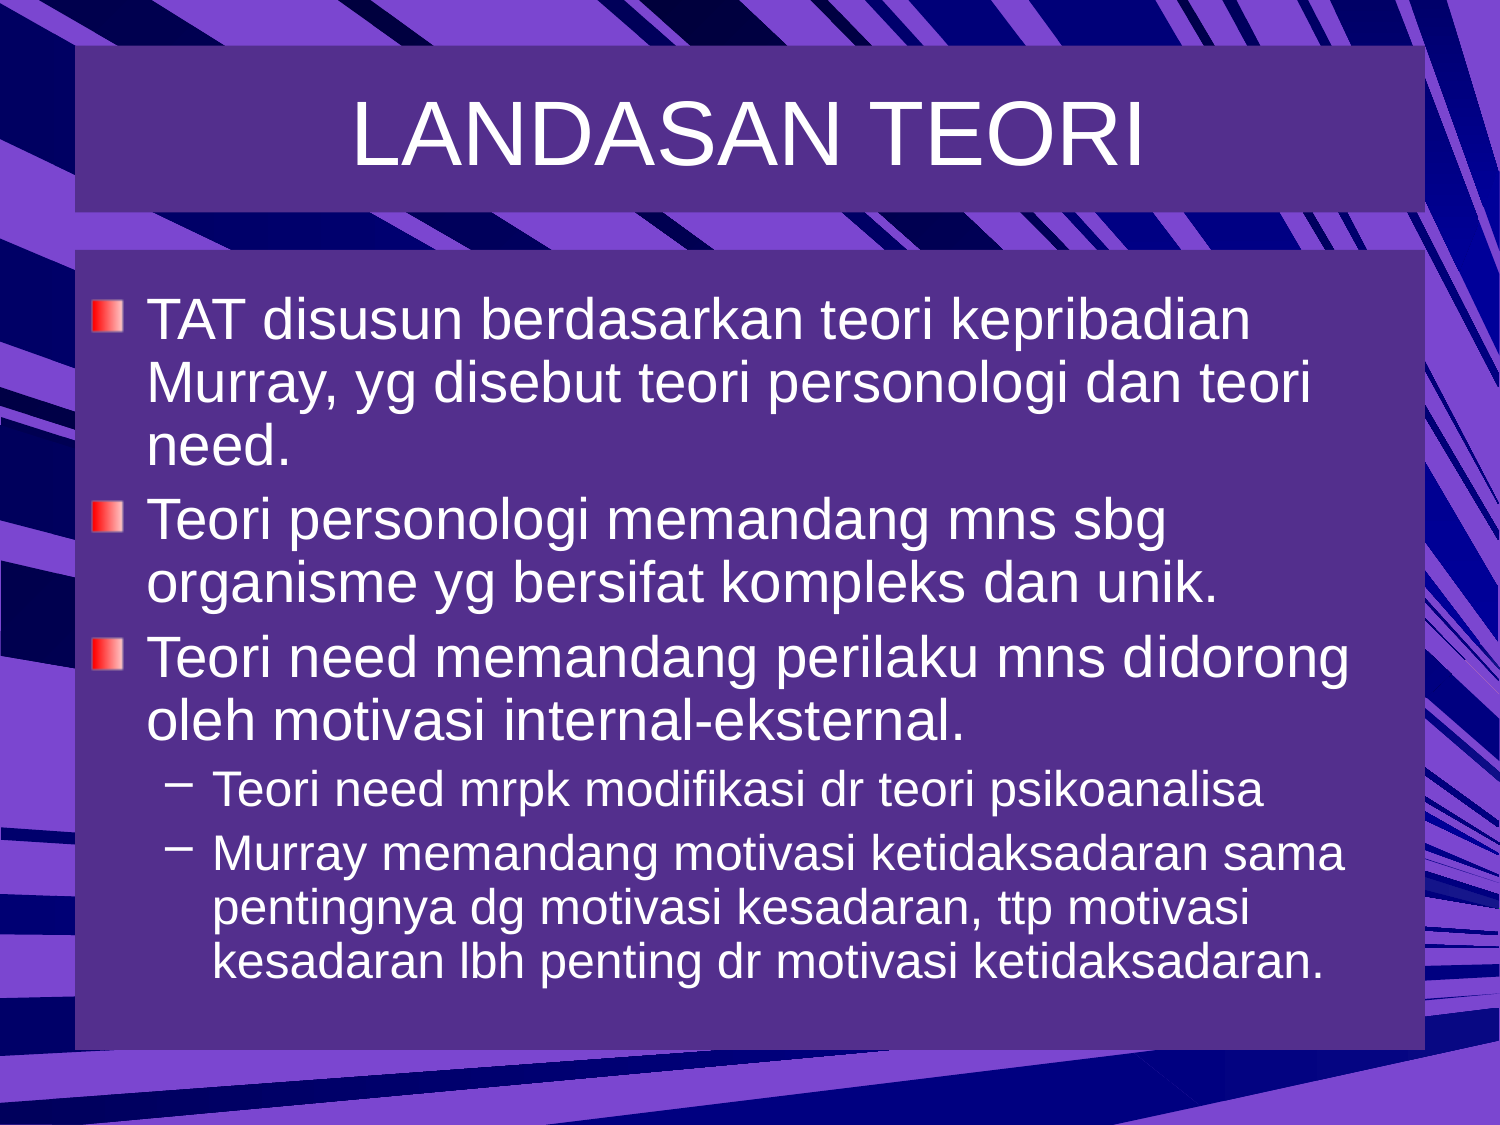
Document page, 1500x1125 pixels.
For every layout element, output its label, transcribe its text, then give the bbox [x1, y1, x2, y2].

picture [90, 298, 127, 336]
picture [90, 636, 127, 674]
list TAT disusun berdasarkan teori kepribadian Murray, yg disebut teori personologi dan teori need. Teori personologi memandang mns sbg organisme yg bersifat kompleks dan unik. Teori need memandang perilaku mns didorong oleh motivasi internal-eksternal. Teori need mrpk modifikasi dr teori psikoanalisa Murray memandang motivasi ketidaksadaran sama pentingnya dg motivasi kesadaran, ttp motivasi kesadaran lbh penting dr motivasi ketidaksadaran. [74, 249, 1426, 1051]
title LANDASAN TEORI [74, 45, 1426, 213]
picture [90, 499, 127, 536]
